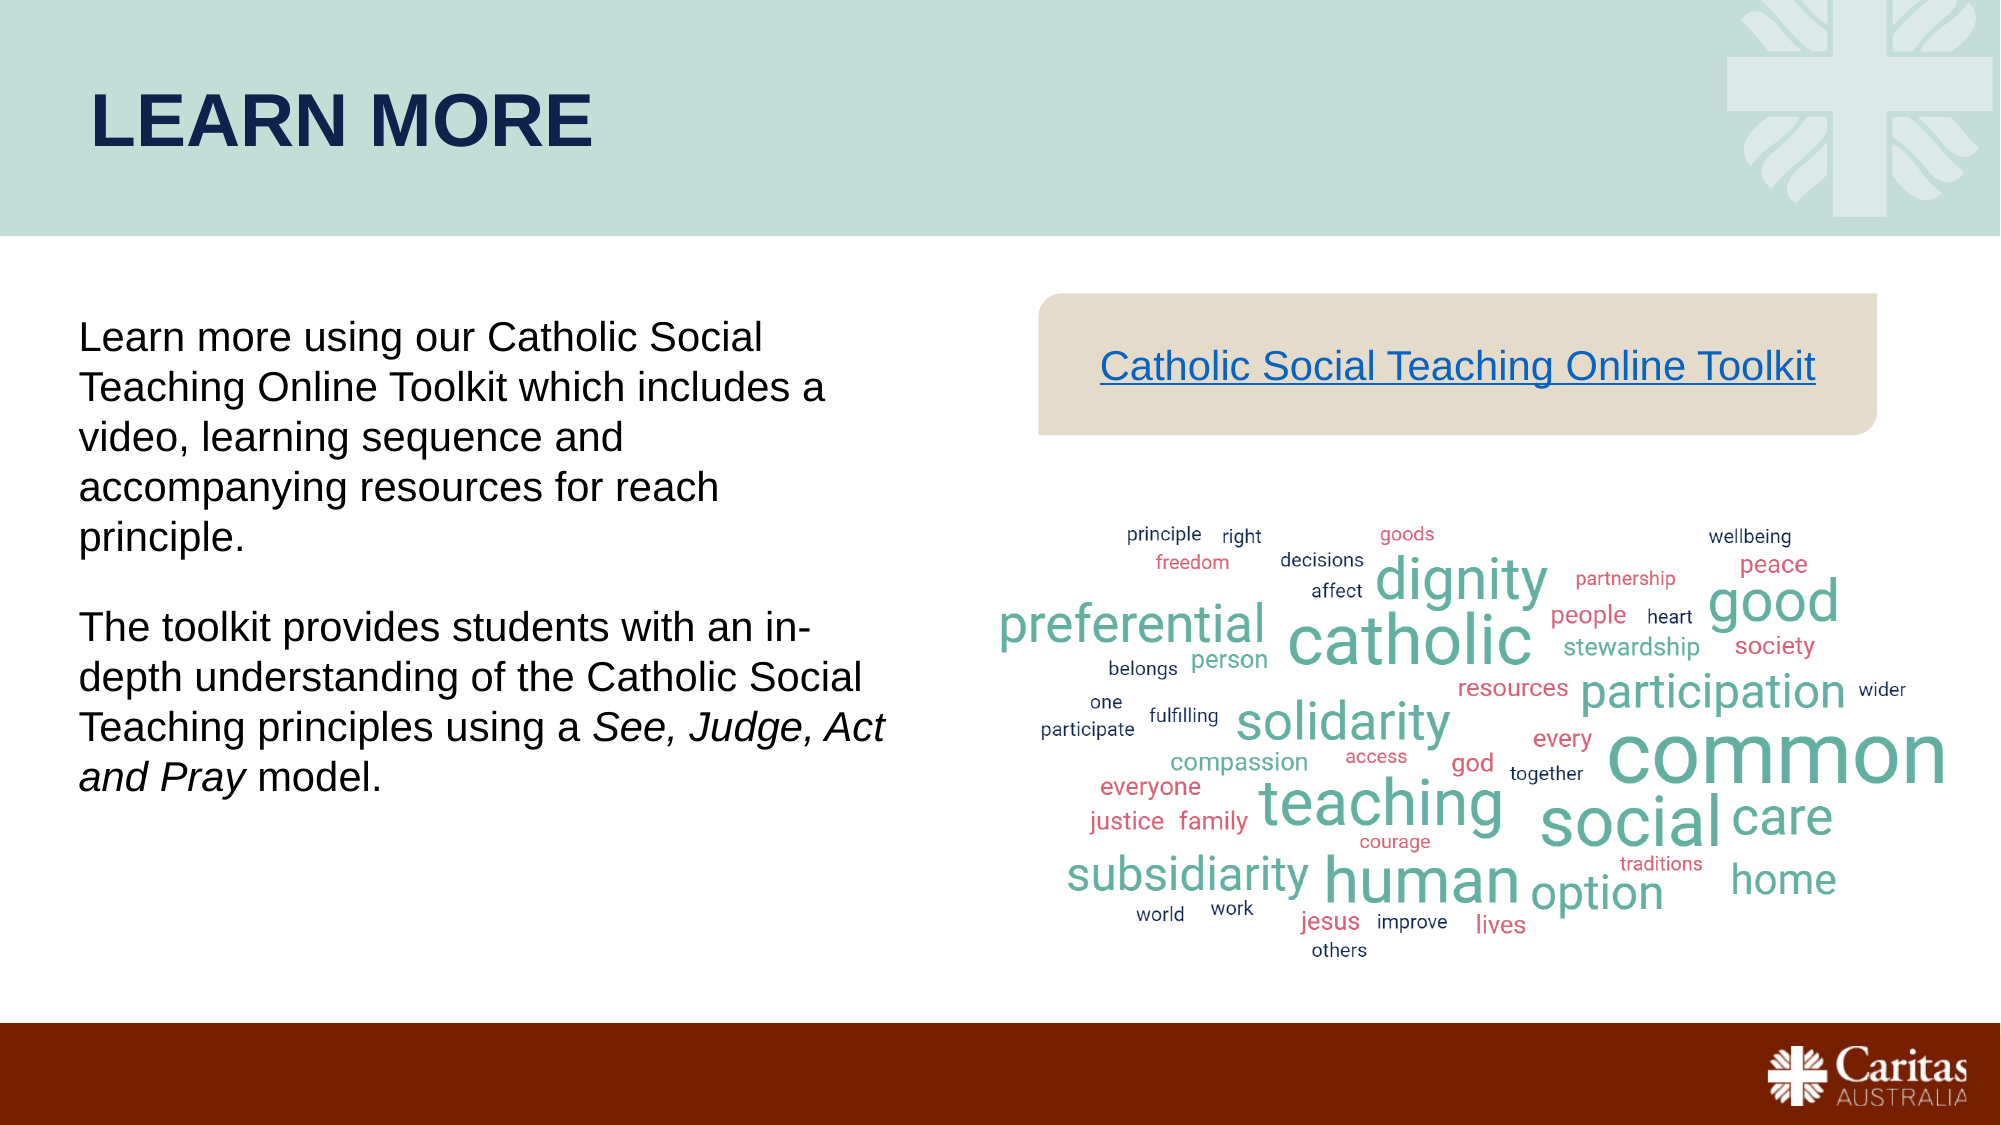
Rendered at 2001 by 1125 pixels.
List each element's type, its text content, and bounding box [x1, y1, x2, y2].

title Learn more [75, 0, 1730, 244]
text_box Catholic Social Teaching Online Toolkit [1084, 331, 1831, 397]
text_box [1037, 292, 1879, 437]
picture [988, 479, 1957, 976]
text_box Learn more using our Catholic Social Teaching Online Toolkit which includes a video, learning sequence and accompanying resources for reach principle. The toolkit provides students with an in-depth understanding of the Catholic Social Teaching principles using a See, Judge, Act and Pray model. [63, 302, 903, 897]
